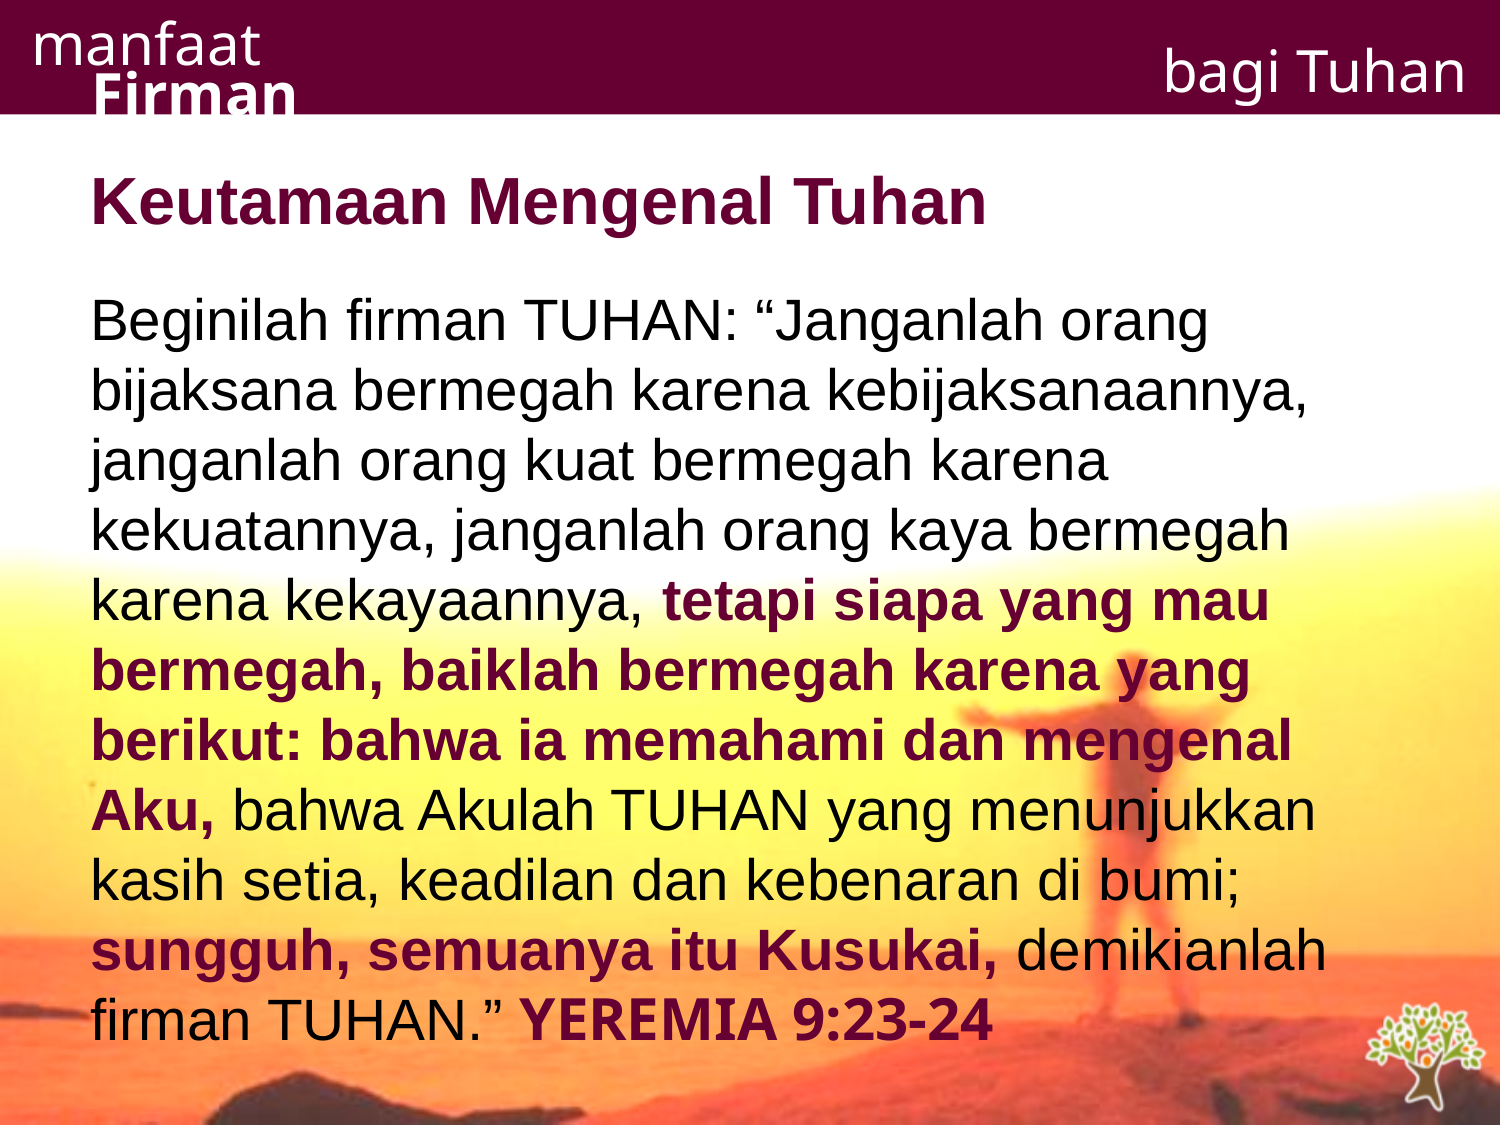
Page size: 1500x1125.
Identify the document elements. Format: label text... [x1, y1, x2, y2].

text_box bagi Tuhan [1147, 26, 1482, 112]
text_box manfaat [16, 0, 276, 85]
list Keutamaan Mengenal Tuhan Beginilah firman TUHAN: “Janganlah orang bijaksana bermegah karena kebijaksanaannya, janganlah orang kuat bermegah karena kekuatannya, janganlah orang kaya bermegah karena kekayaannya, tetapi siapa yang mau bermegah, baiklah bermegah karena yang berikut: bahwa ia memahami dan mengenal Aku, bahwa Akulah TUHAN yang menunjukkan kasih setia, keadilan dan kebenaran di bumi; sungguh, semuanya itu Kusukai, demikianlah firman TUHAN.” YEREMIA 9:23-24 [74, 149, 1425, 425]
text_box Firman [76, 49, 1500, 136]
picture [0, 426, 1500, 1125]
